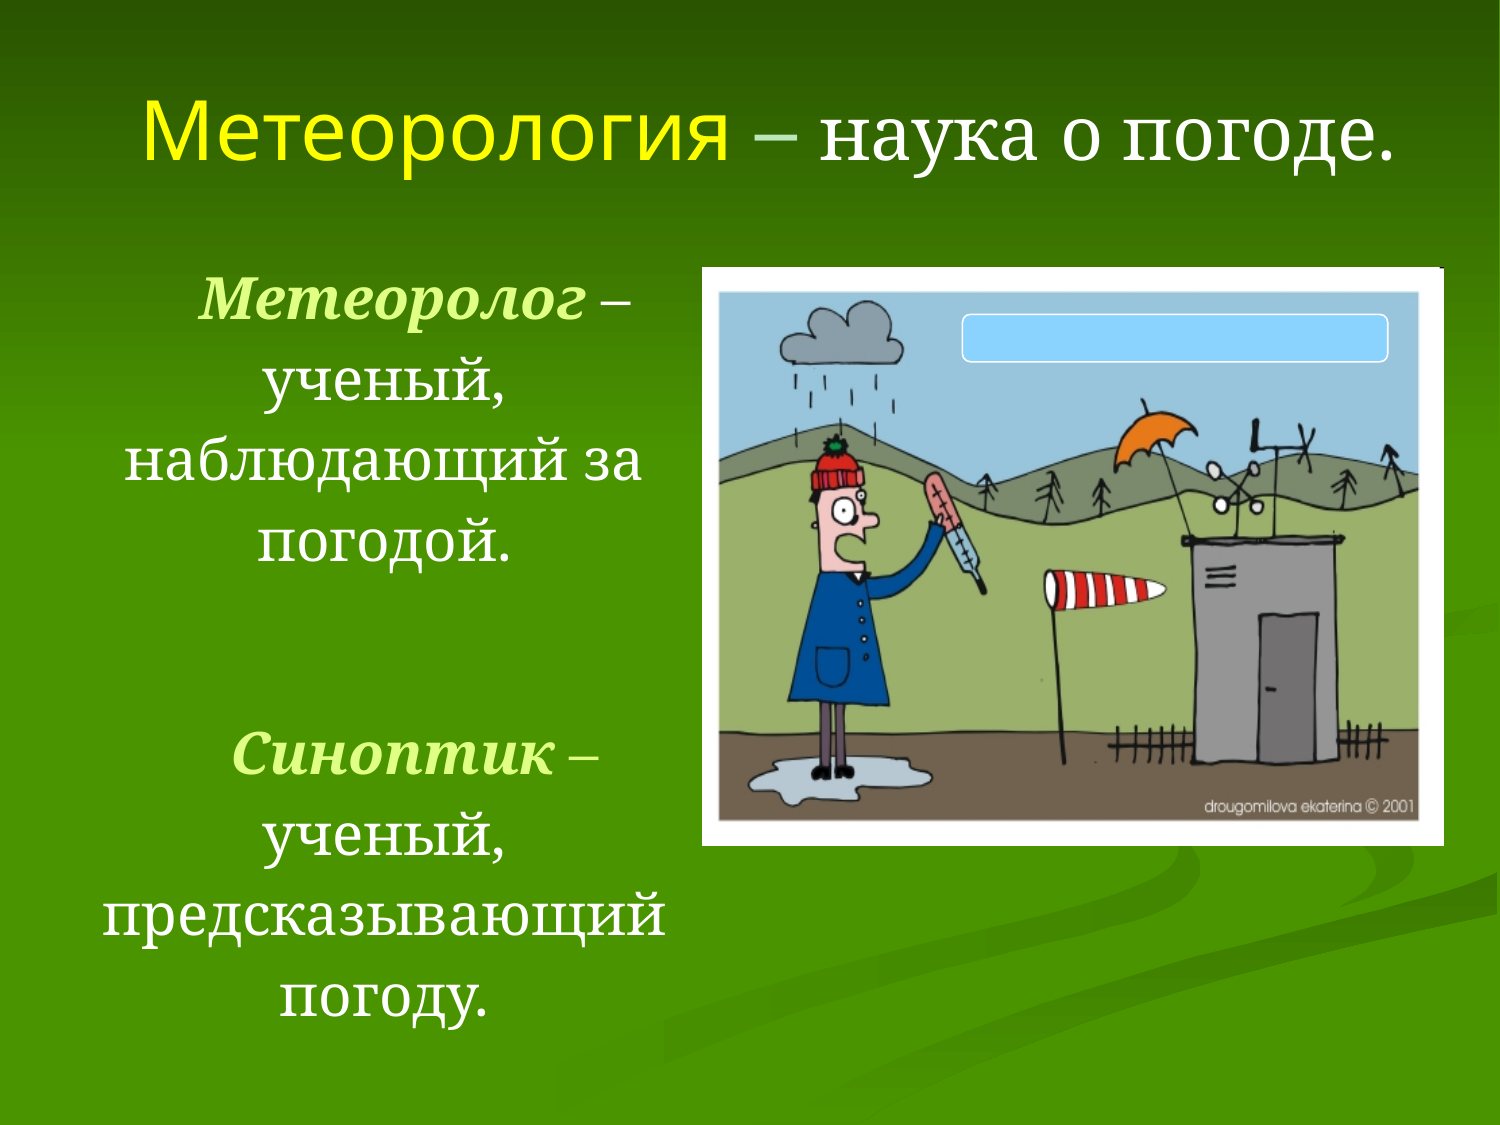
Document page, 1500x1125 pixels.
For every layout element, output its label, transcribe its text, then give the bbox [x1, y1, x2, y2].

list Метеоролог – ученый, наблюдающий за погодой. Синоптик – ученый, предсказывающий погоду. [76, 243, 692, 1059]
picture [702, 266, 1445, 847]
title Метеорология – наука о погоде. [29, 42, 1448, 197]
